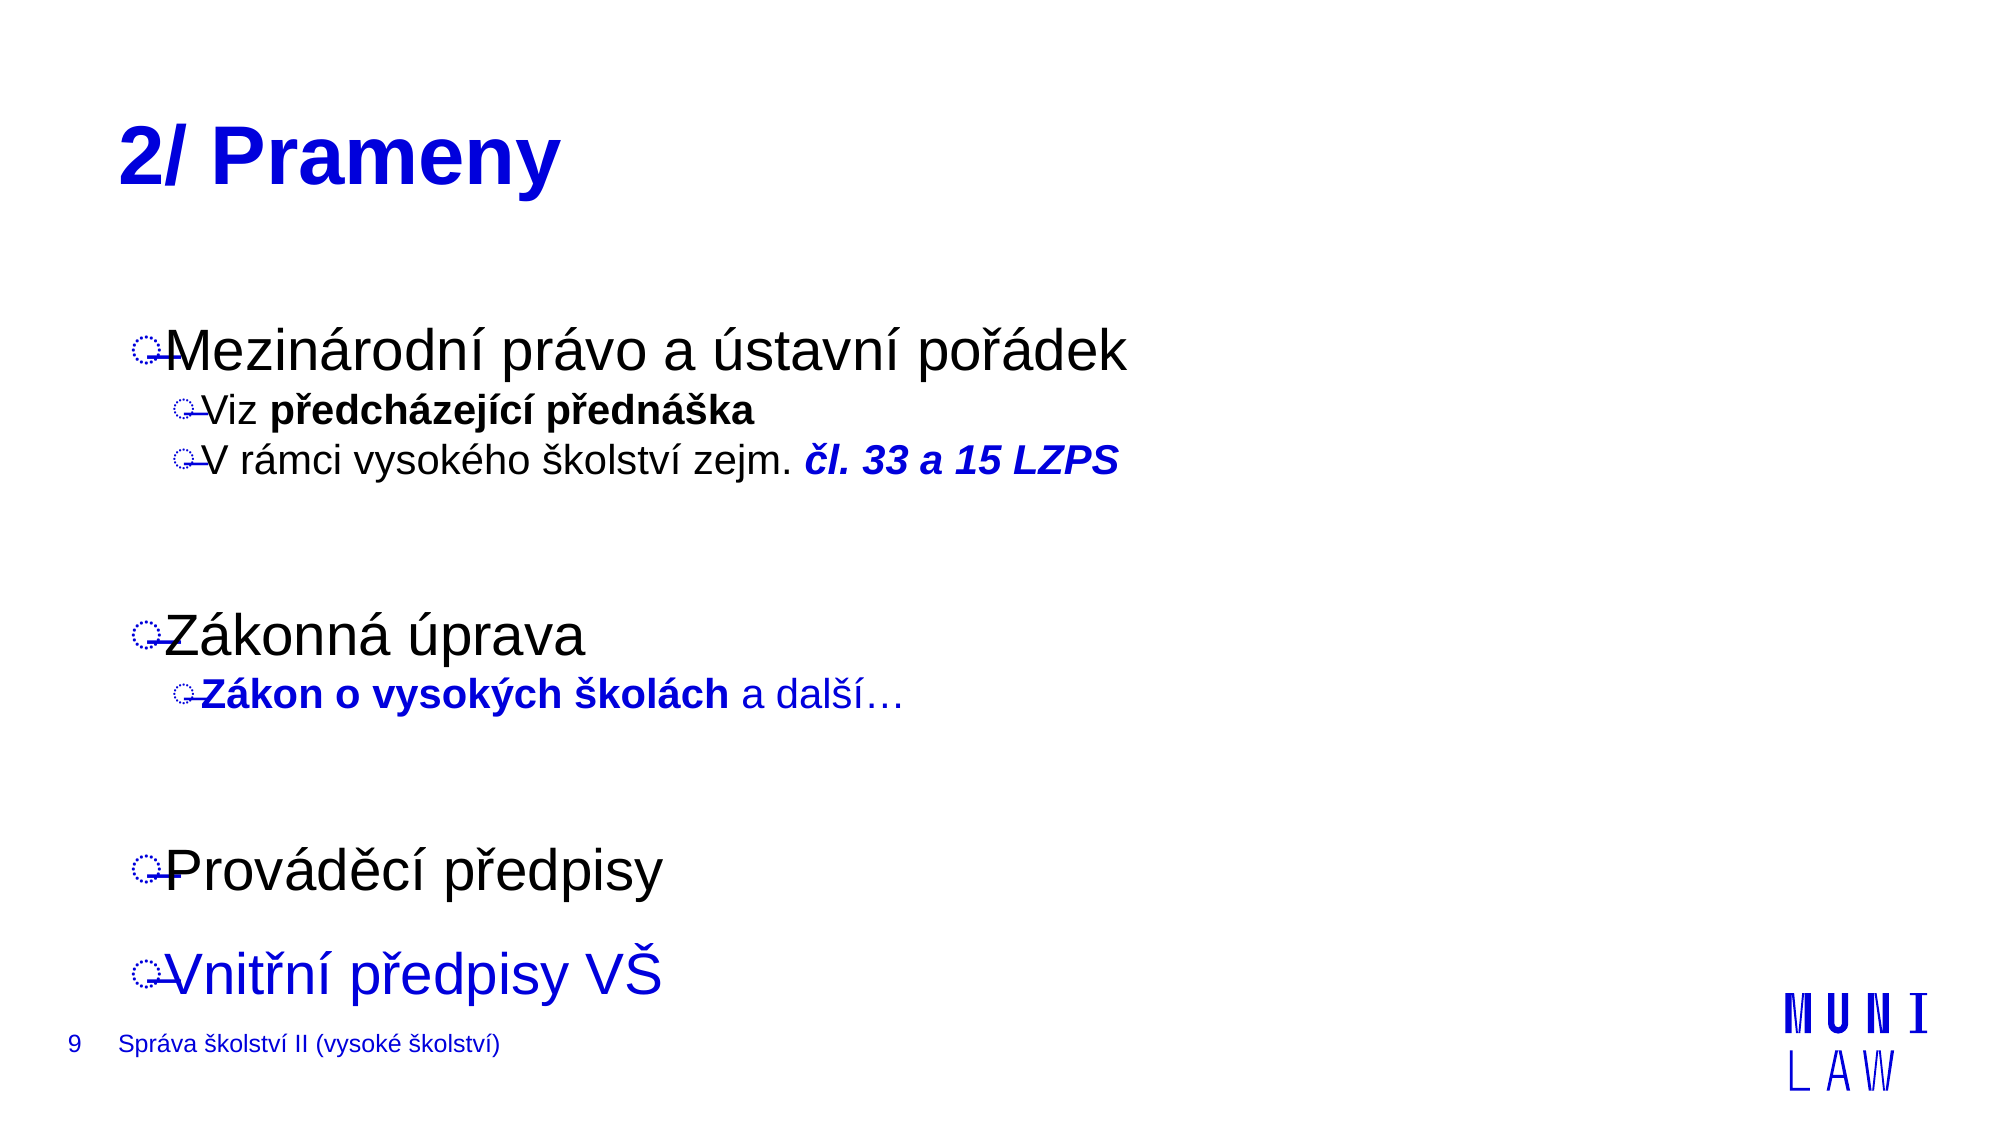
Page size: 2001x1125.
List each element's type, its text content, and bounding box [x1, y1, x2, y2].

footer Správa školství II (vysoké školství) [118, 1021, 1418, 1063]
list Mezinárodní právo a ústavní pořádek Viz předcházející přednáška V rámci vysokého školství zejm. čl. 33 a 15 LZPS Zákonná úprava Zákon o vysokých školách a další… Prováděcí předpisy Vnitřní předpisy VŠ [118, 277, 1883, 957]
title 2/ Prameny [118, 118, 1883, 193]
slide_number 9 [67, 1021, 110, 1063]
